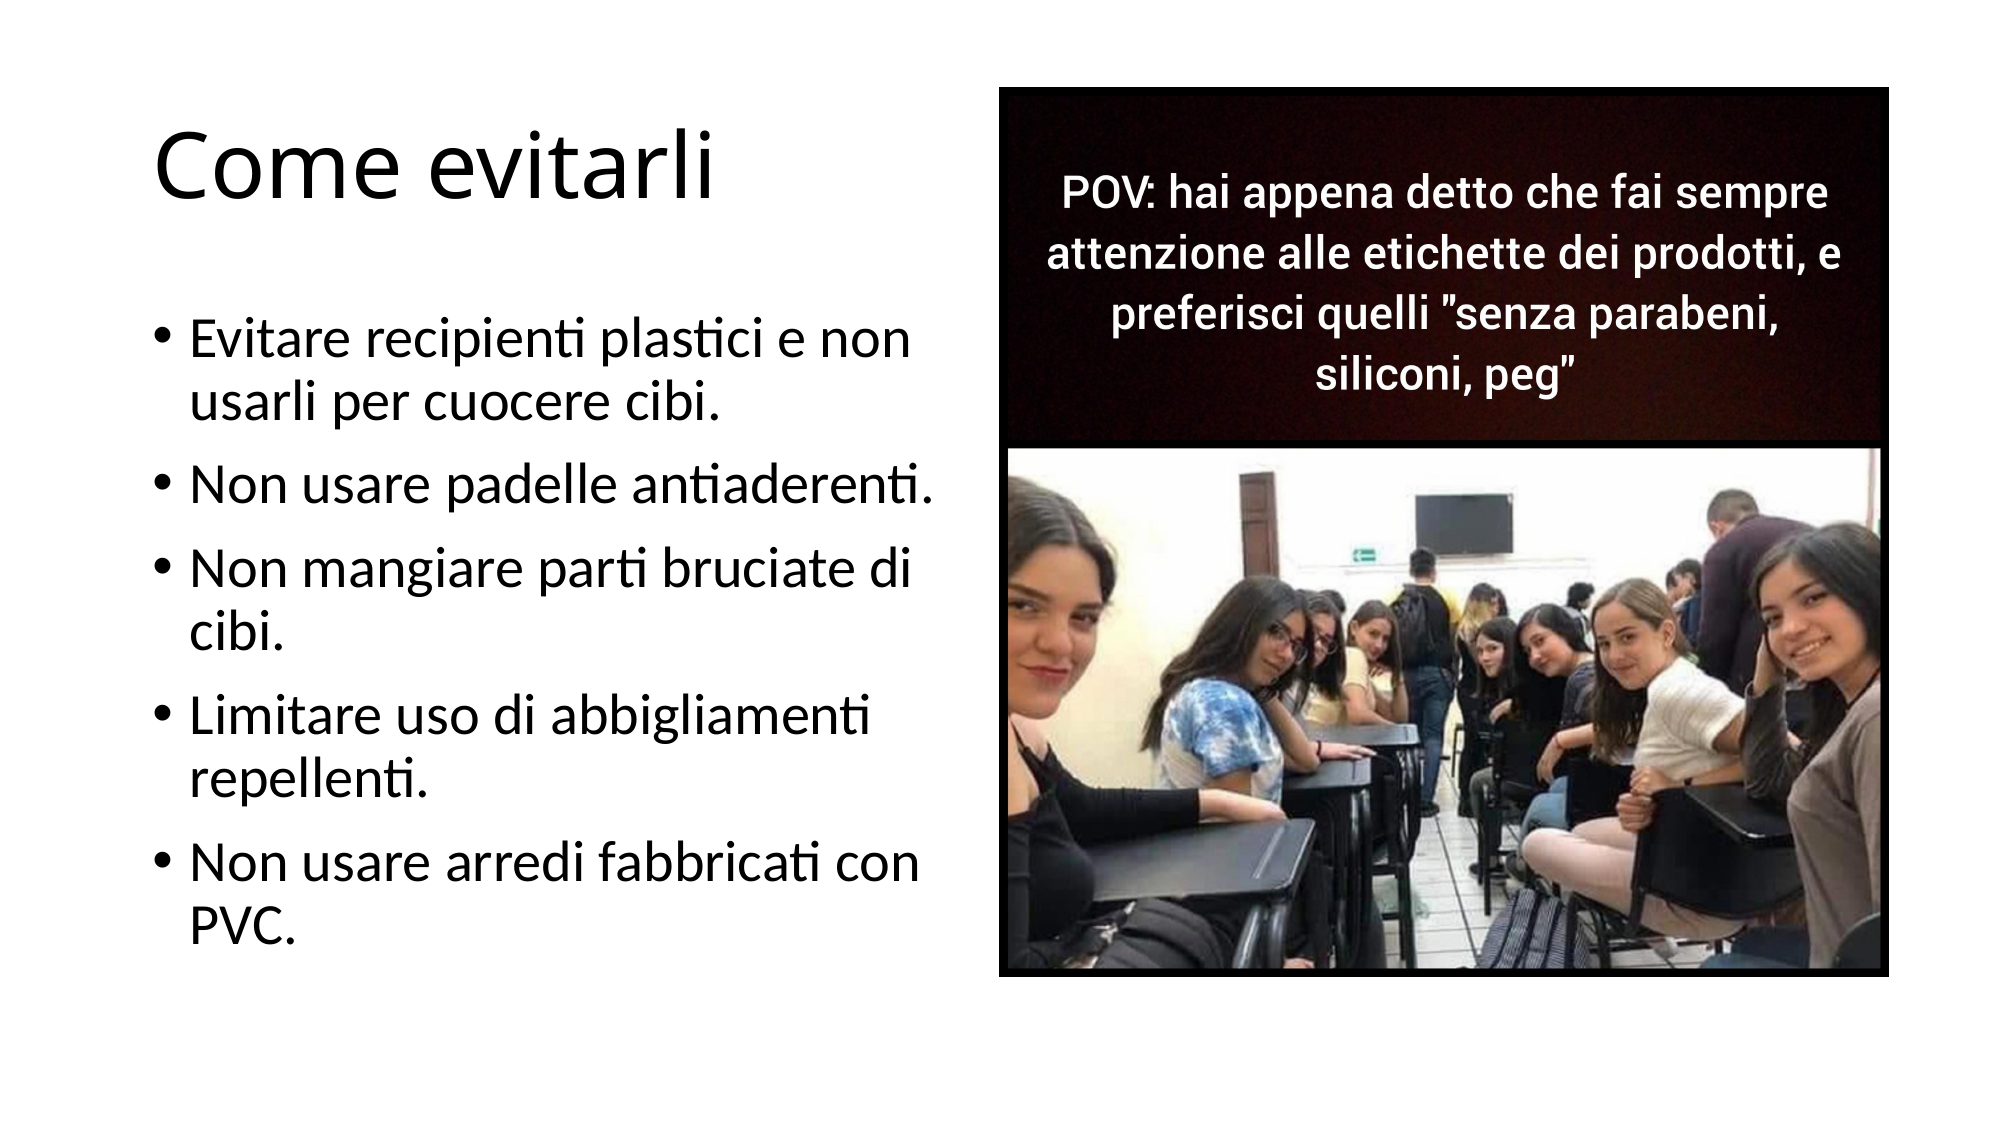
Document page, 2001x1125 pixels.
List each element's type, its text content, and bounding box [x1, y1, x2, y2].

picture [999, 87, 1889, 977]
title Come evitarli [137, 59, 1863, 278]
list Evitare recipienti plastici e non usarli per cuocere cibi. Non usare padelle antiaderenti. Non mangiare parti bruciate di cibi. Limitare uso di abbigliamenti repellenti. Non usare arredi fabbricati con PVC. [137, 299, 953, 1014]
